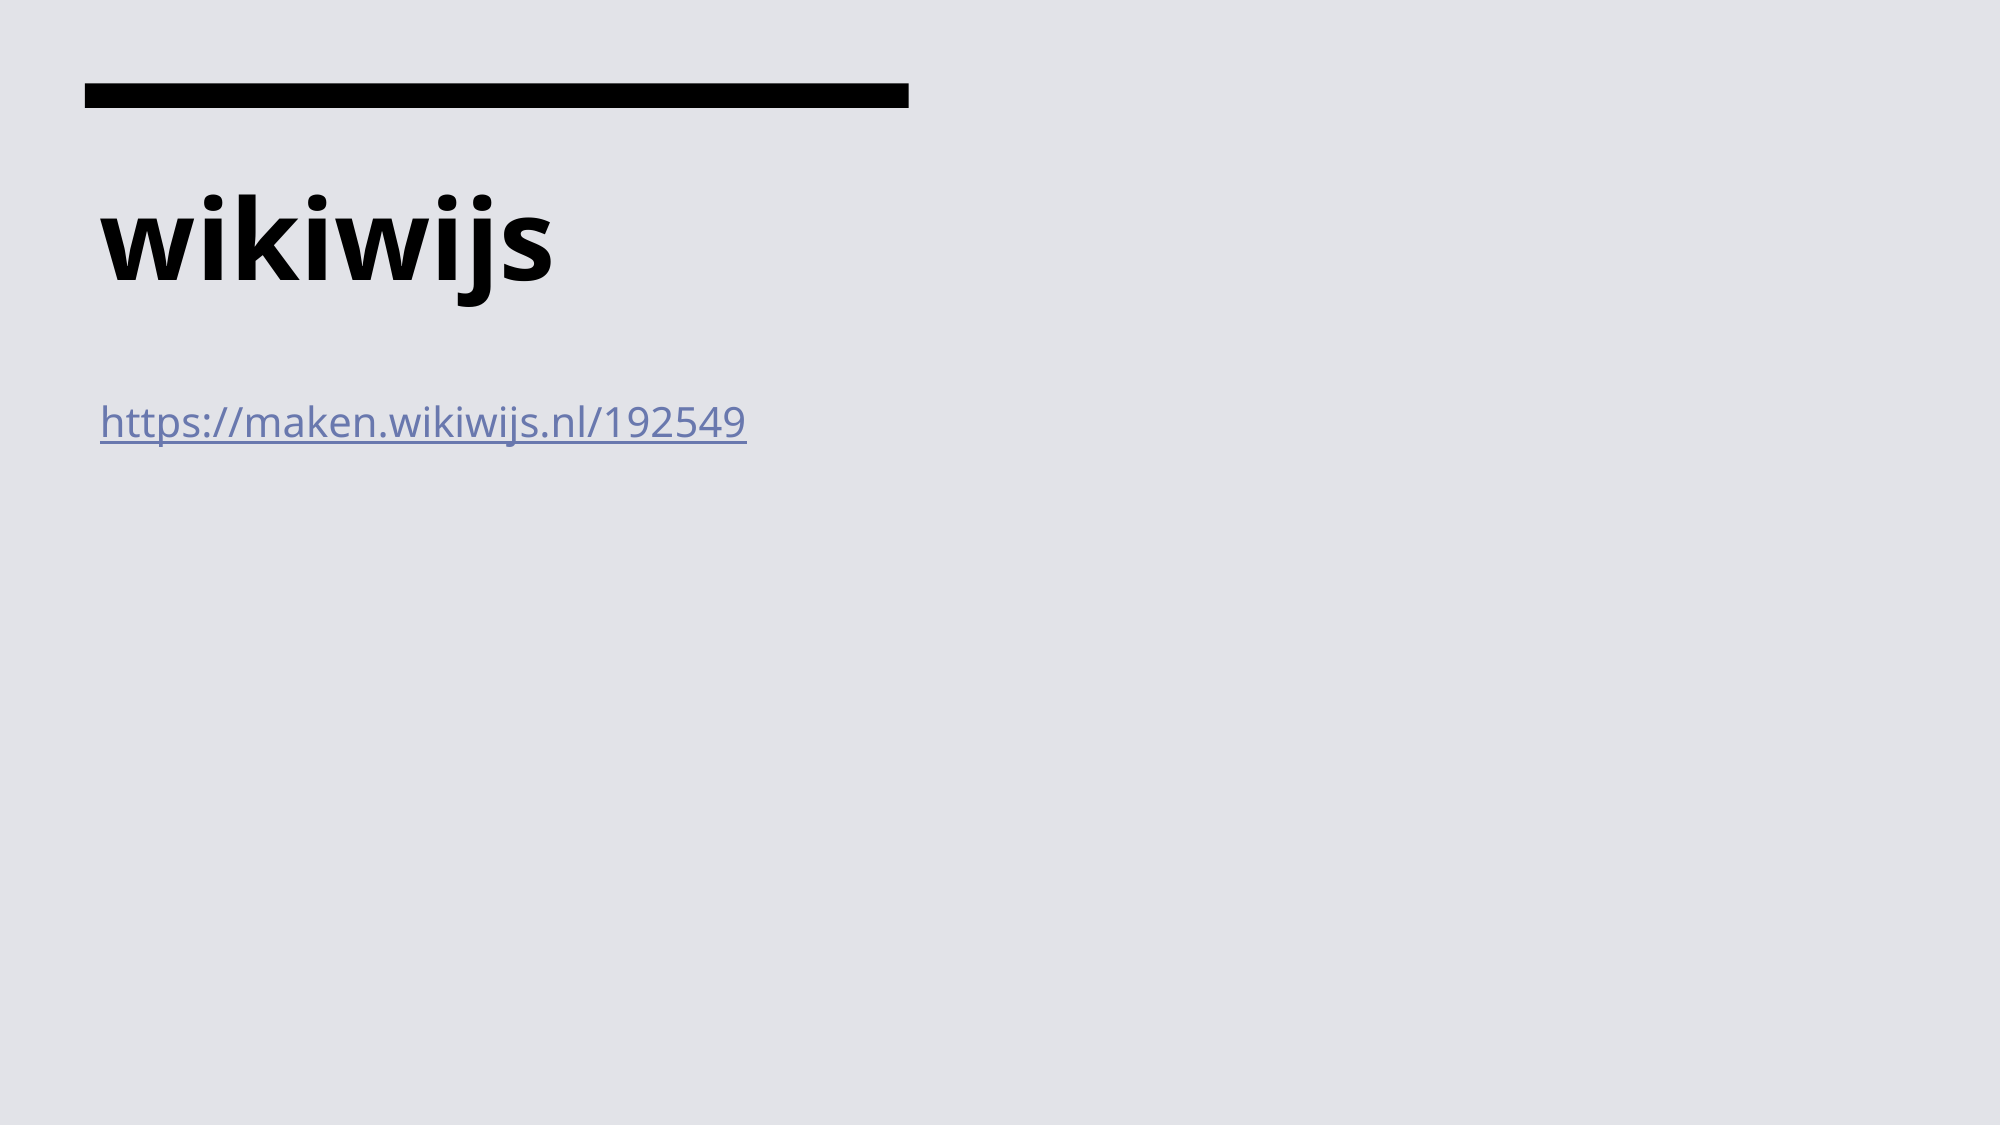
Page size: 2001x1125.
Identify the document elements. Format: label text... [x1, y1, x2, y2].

list https://maken.wikiwijs.nl/192549 [84, 382, 909, 1125]
title wikiwijs [84, 160, 909, 382]
